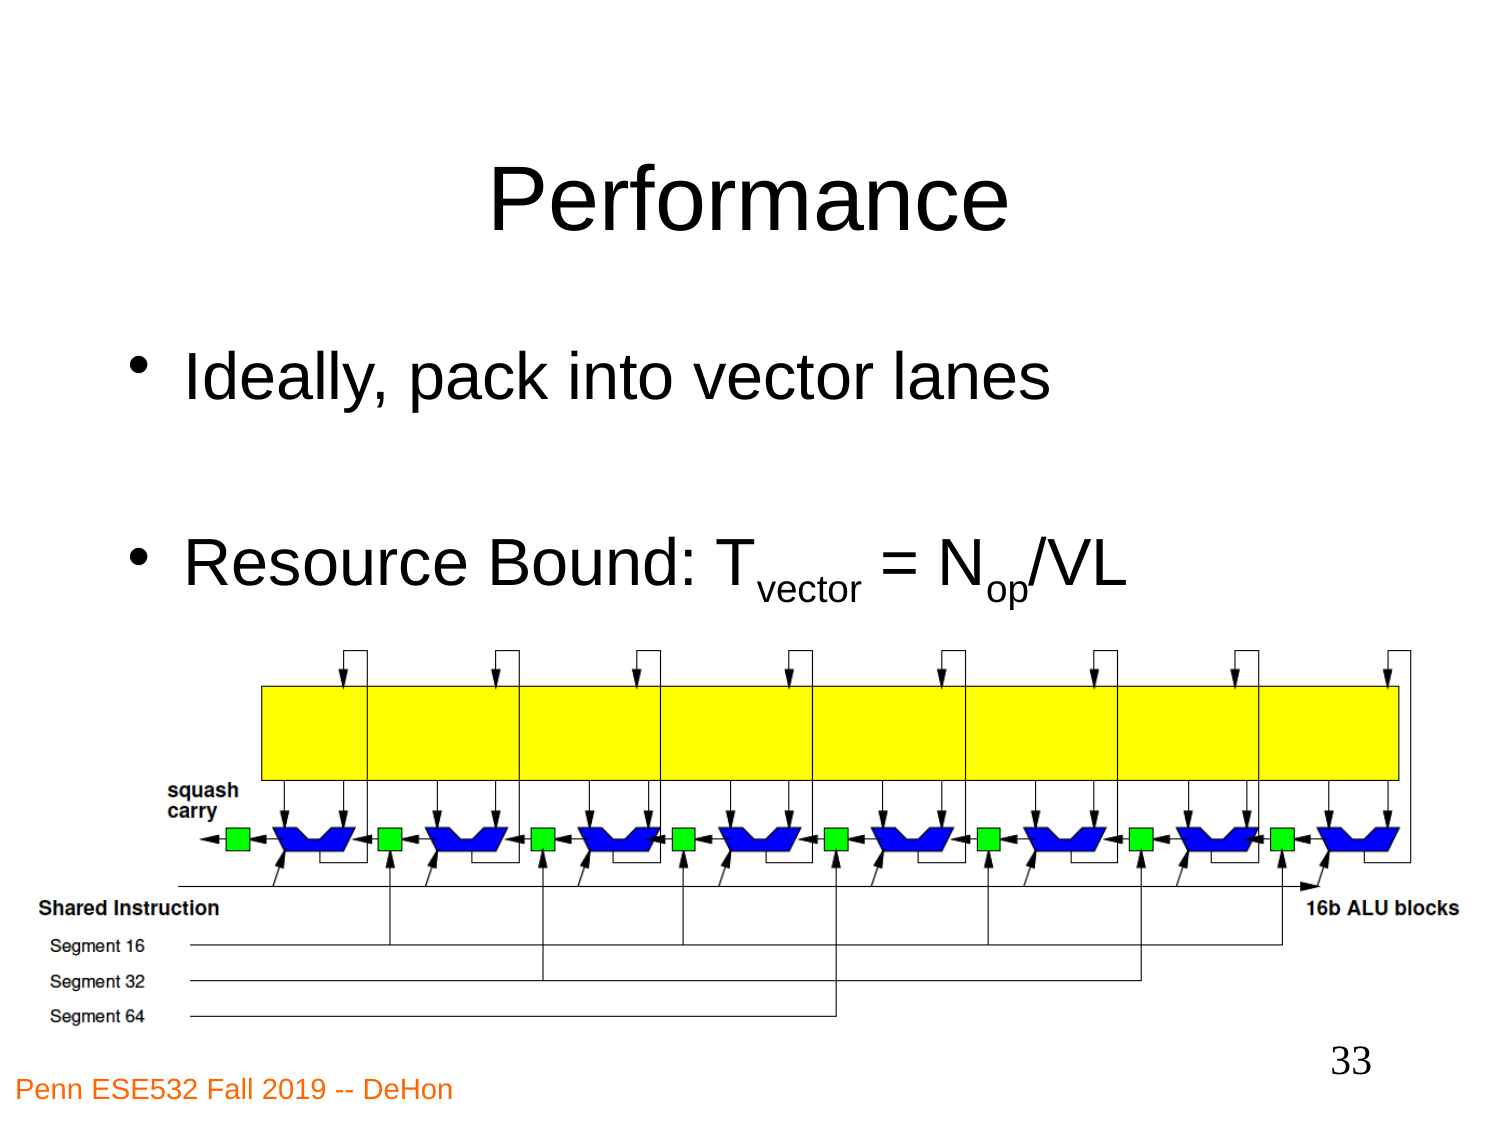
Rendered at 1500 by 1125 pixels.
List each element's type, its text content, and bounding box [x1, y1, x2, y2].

list Ideally, pack into vector lanes Resource Bound: Tvector = Nop/VL [112, 324, 1388, 648]
title Performance [112, 99, 1388, 288]
slide_number 33 [1074, 1040, 1388, 1101]
picture [37, 649, 1463, 1031]
slide_number Penn ESE532 Fall 2019 -- DeHon [0, 1062, 688, 1125]
